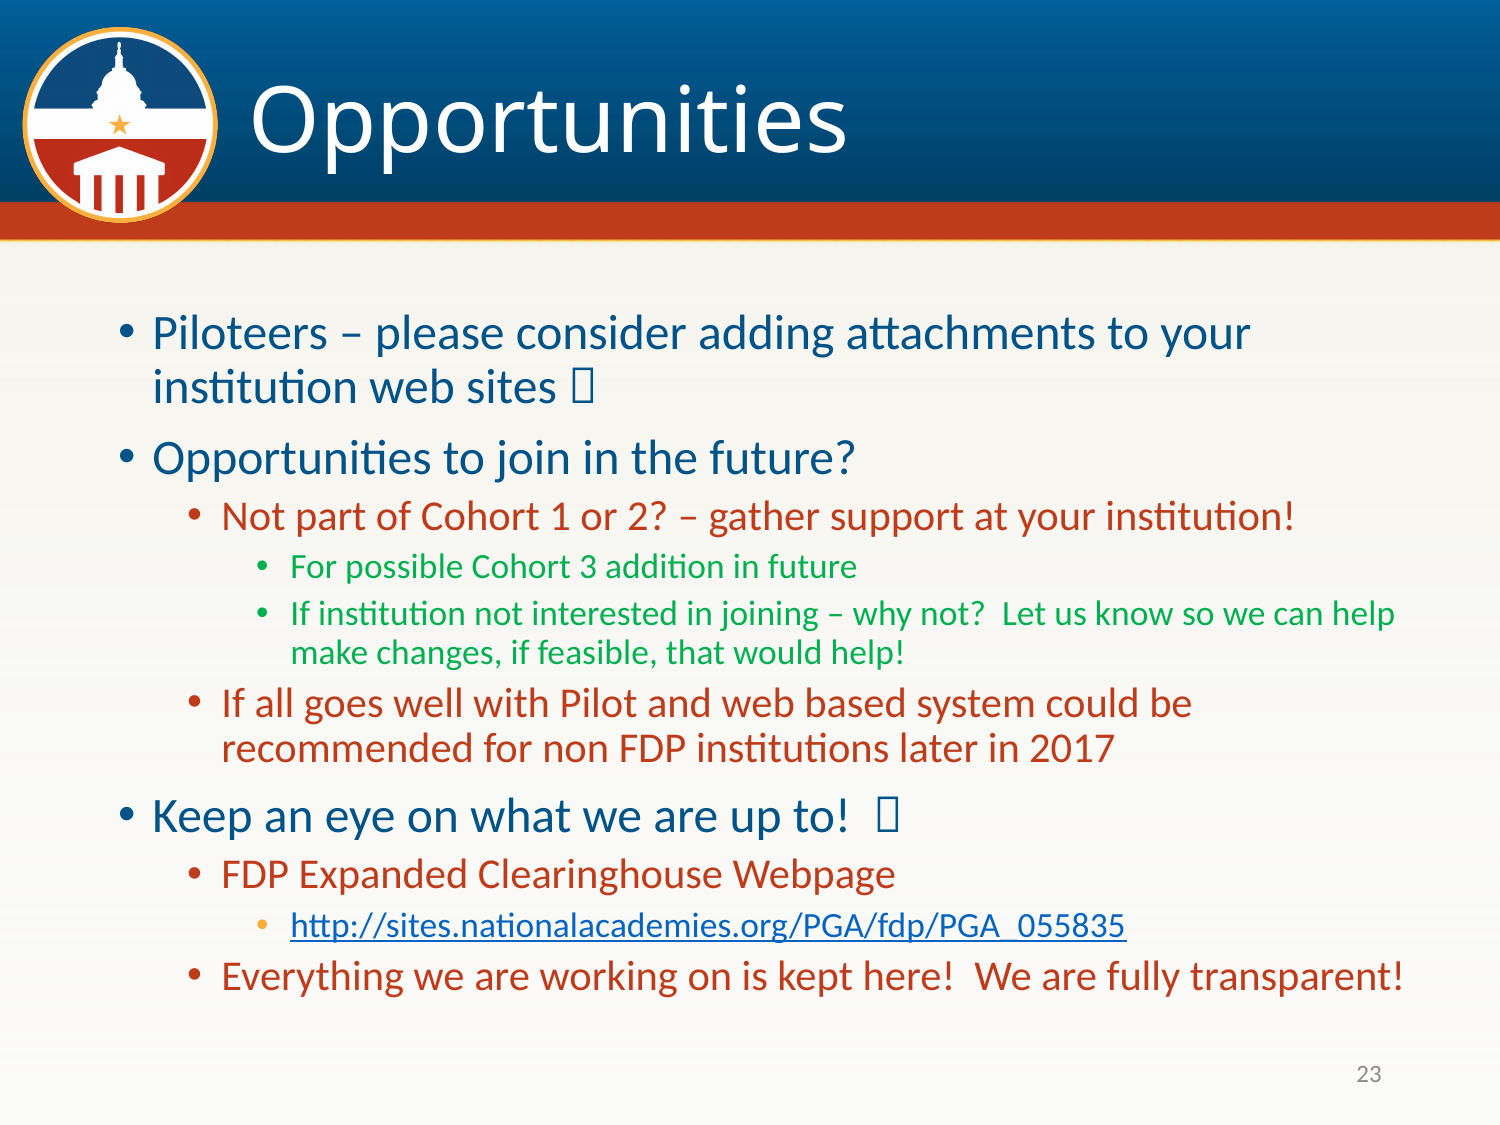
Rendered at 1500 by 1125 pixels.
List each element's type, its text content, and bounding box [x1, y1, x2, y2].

title Opportunities [233, 47, 1397, 199]
picture [0, 0, 1500, 1125]
slide_number 23 [1059, 1042, 1397, 1103]
list Piloteers – please consider adding attachments to your institution web sites  Opportunities to join in the future? Not part of Cohort 1 or 2? – gather support at your institution! For possible Cohort 3 addition in future If institution not interested in joining – why not? Let us know so we can help make changes, if feasible, that would help! If all goes well with Pilot and web based system could be recommended for non FDP institutions later in 2017 Keep an eye on what we are up to!  FDP Expanded Clearinghouse Webpage http://sites.nationalacademies.org/PGA/fdp/PGA_055835 Everything we are working on is kept here! We are fully transparent! [103, 299, 1463, 1014]
